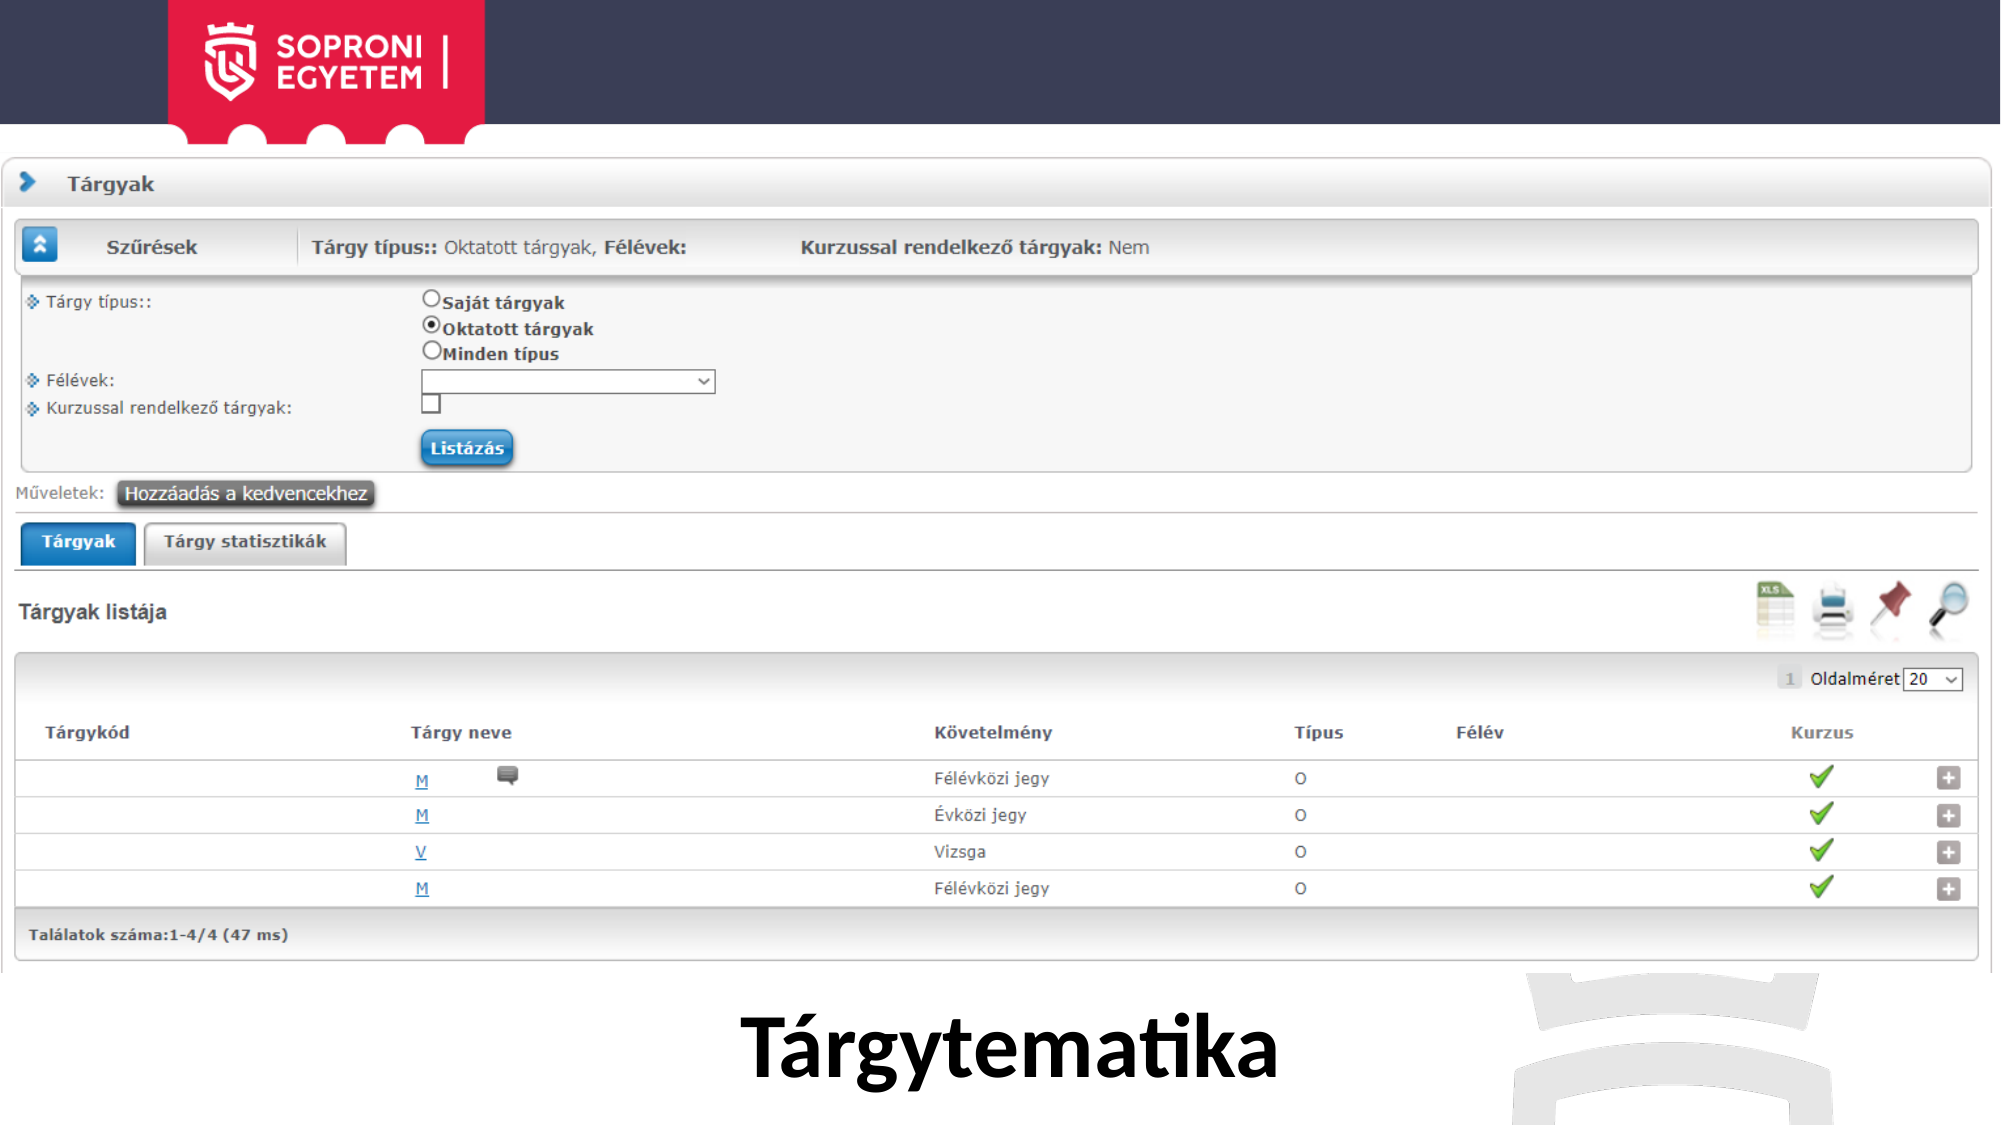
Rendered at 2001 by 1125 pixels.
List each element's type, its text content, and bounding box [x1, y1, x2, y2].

title Tárgytematika [148, 973, 1874, 1125]
picture [0, 0, 2001, 1125]
